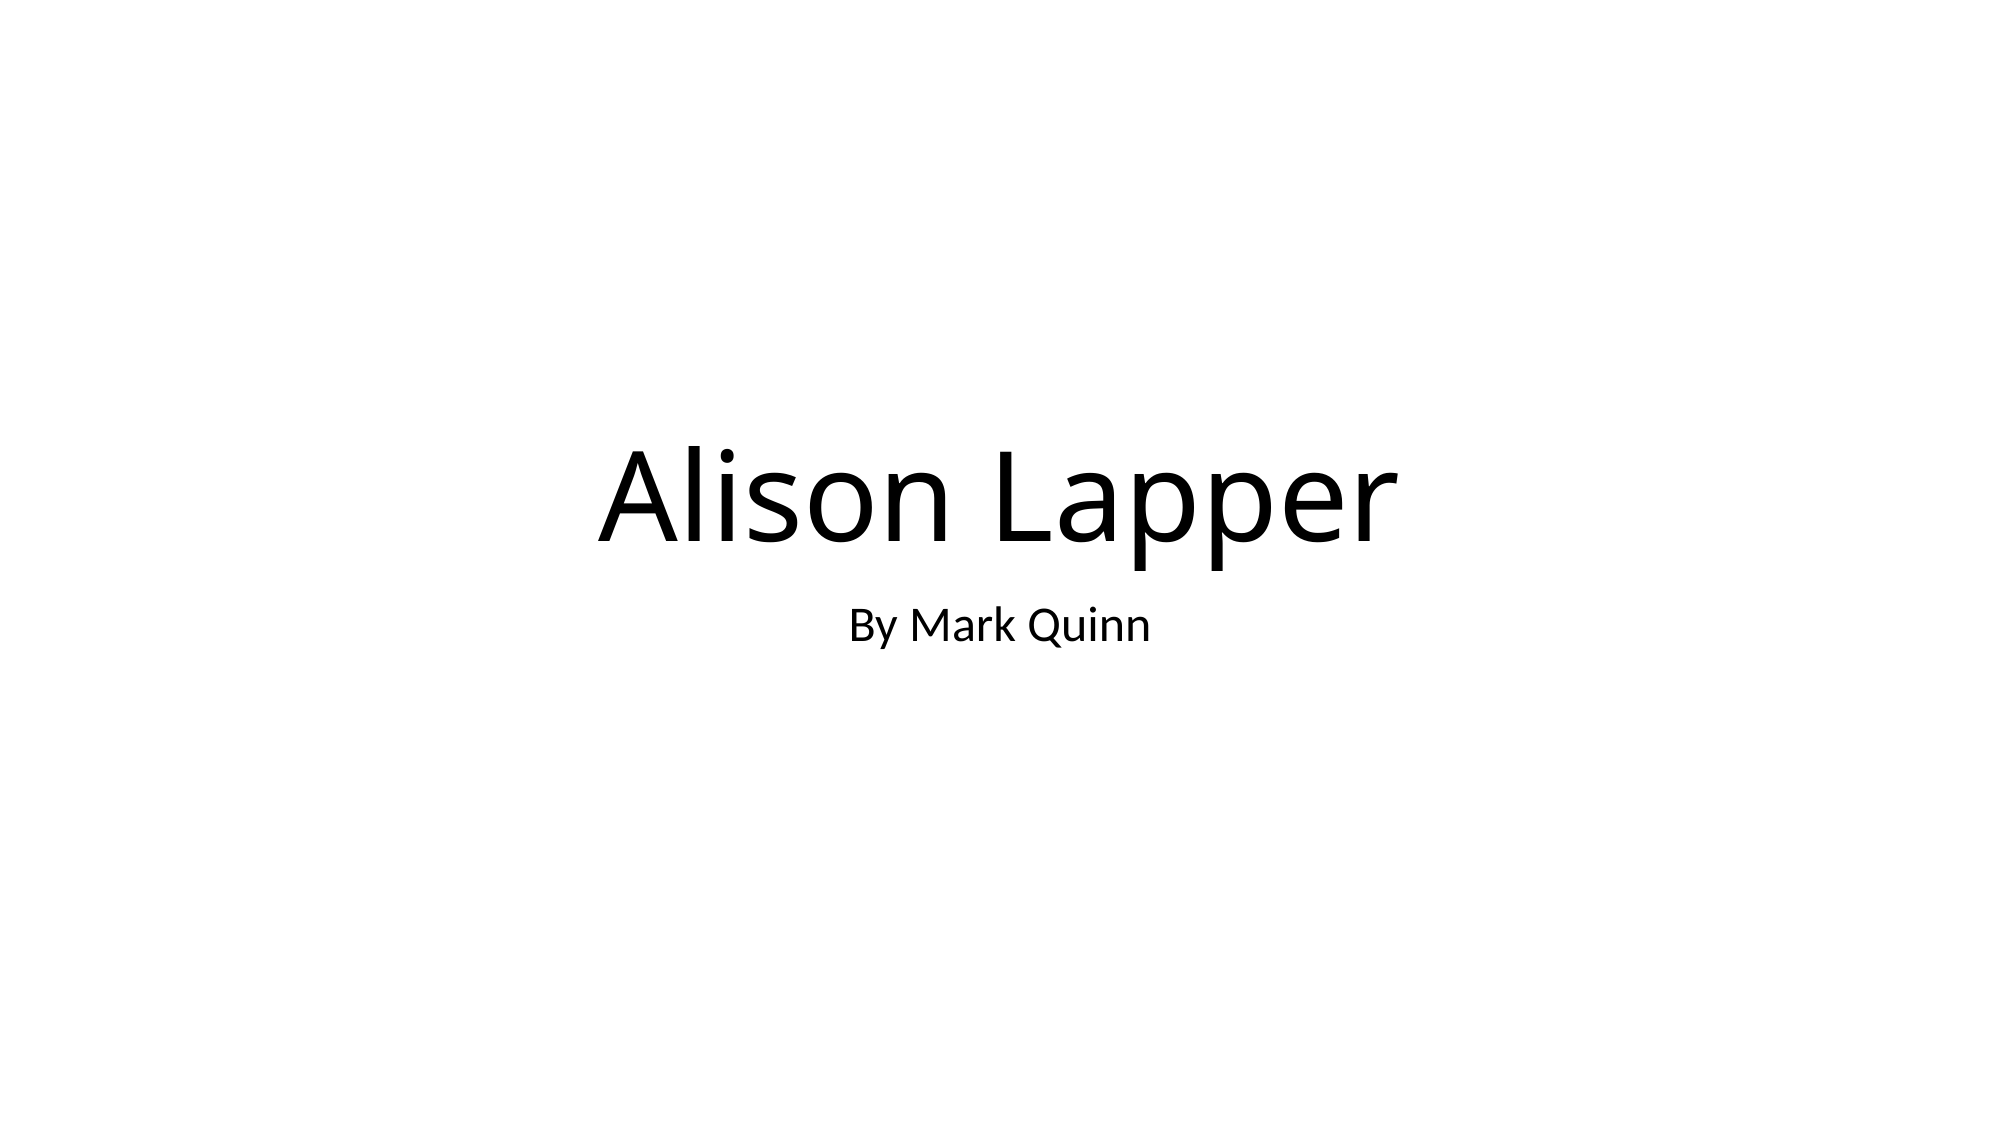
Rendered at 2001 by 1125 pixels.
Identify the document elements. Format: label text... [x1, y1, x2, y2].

subtitle By Mark Quinn [249, 590, 1750, 863]
title Alison Lapper [249, 184, 1750, 576]
